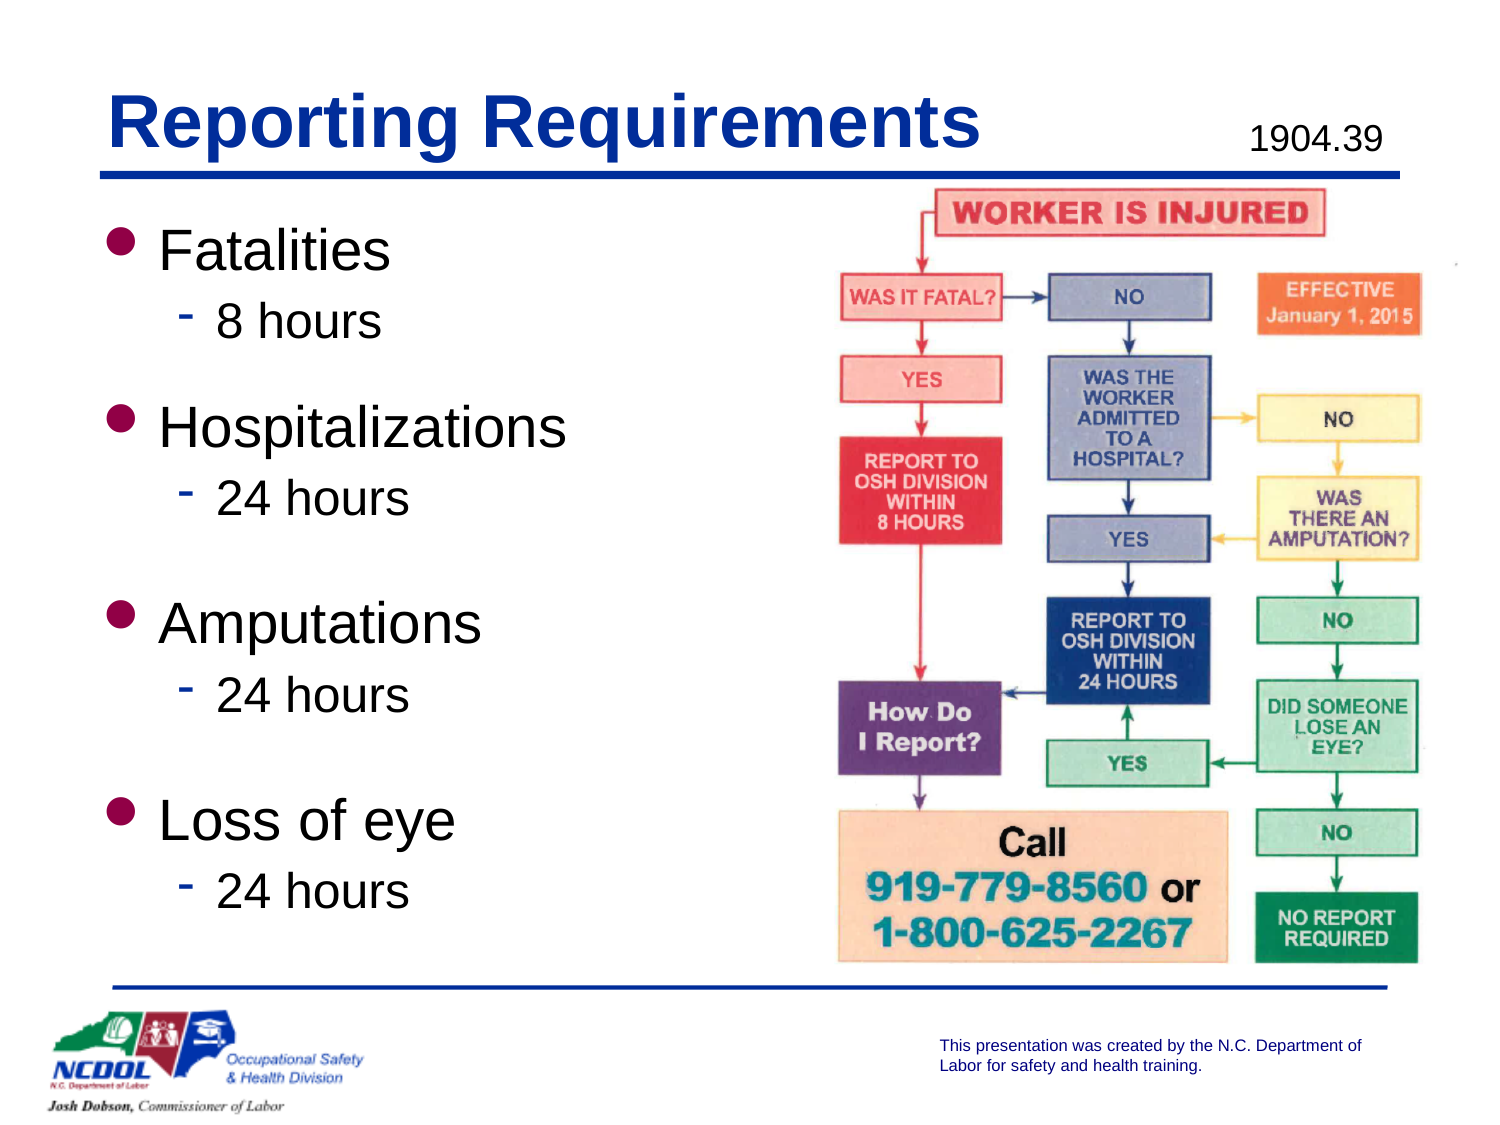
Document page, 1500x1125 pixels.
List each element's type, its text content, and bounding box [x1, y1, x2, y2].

text_box 1904.39 [1234, 106, 1399, 166]
picture [37, 1002, 375, 1123]
title Reporting Requirements [99, 72, 1225, 163]
list Fatalities 8 hours Hospitalizations 24 hours Amputations 24 hours Loss of eye 24 hours [87, 212, 800, 975]
picture [735, 187, 1500, 975]
